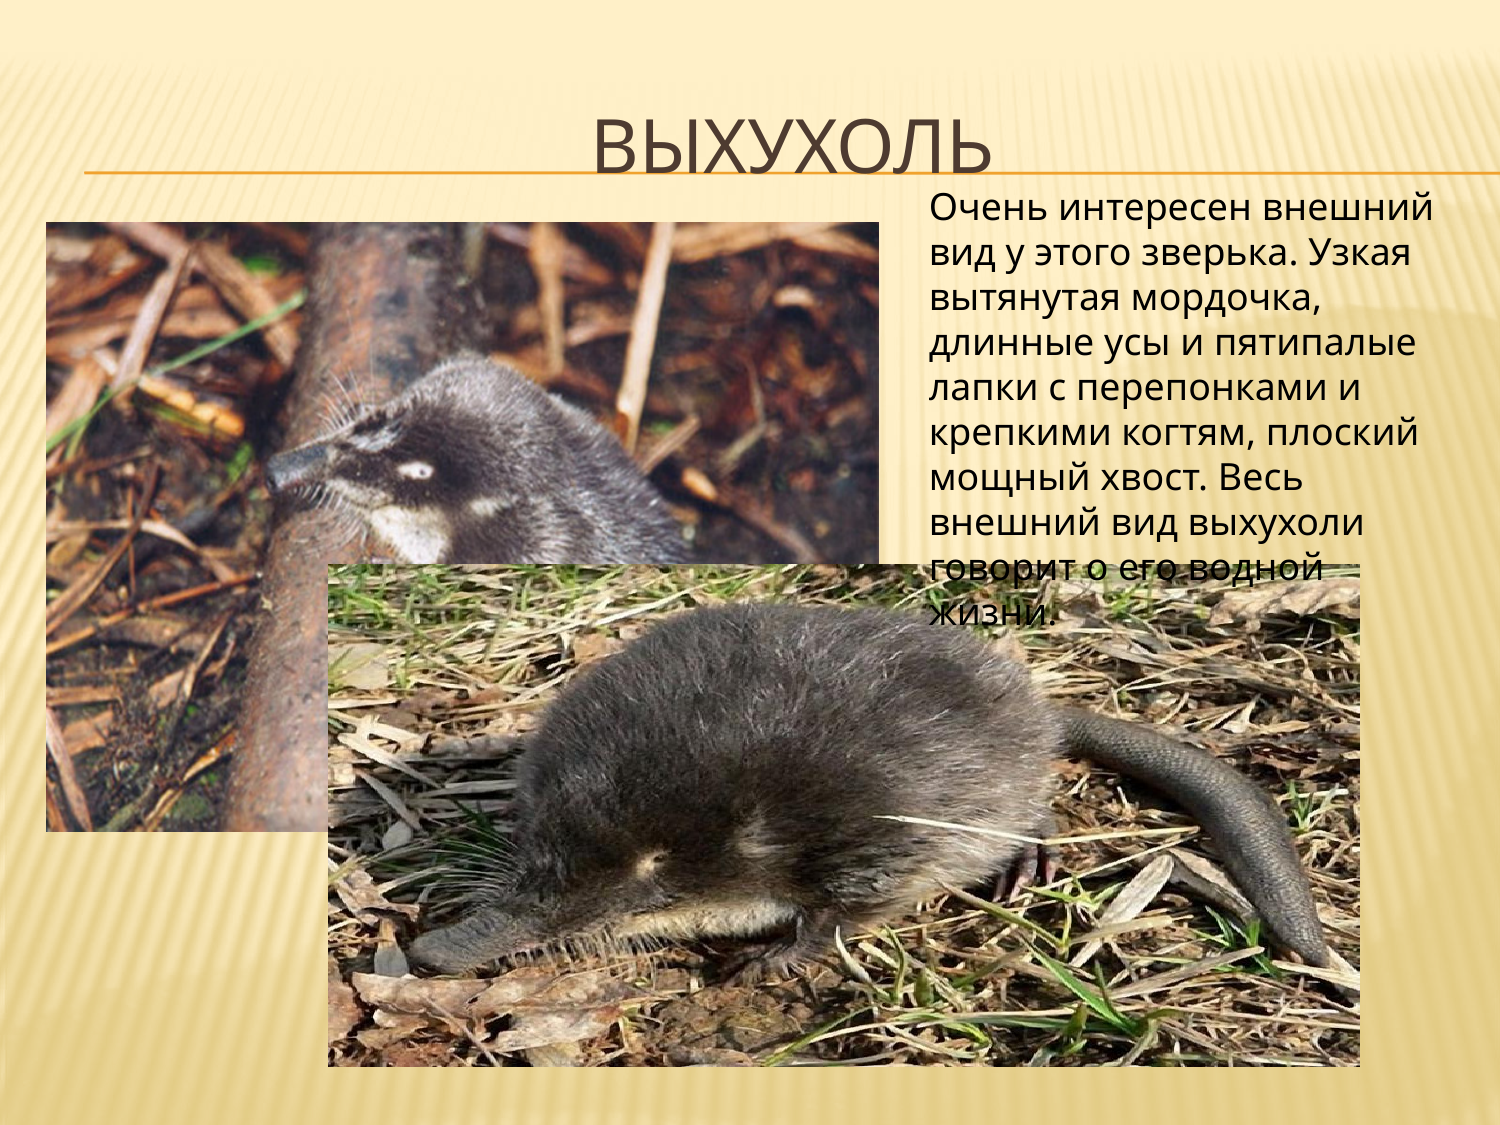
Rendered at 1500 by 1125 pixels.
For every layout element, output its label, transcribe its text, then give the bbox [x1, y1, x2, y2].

picture [46, 222, 1360, 1067]
title Выхухоль [49, 75, 1475, 213]
text_box Очень интересен внешний вид у этого зверька. Узкая вытянутая мордочка, длинные усы и пятипалые лапки с перепонками и крепкими когтям, плоский мощный хвост. Весь внешний вид выхухоли говорит о его водной жизни. [914, 175, 1465, 641]
